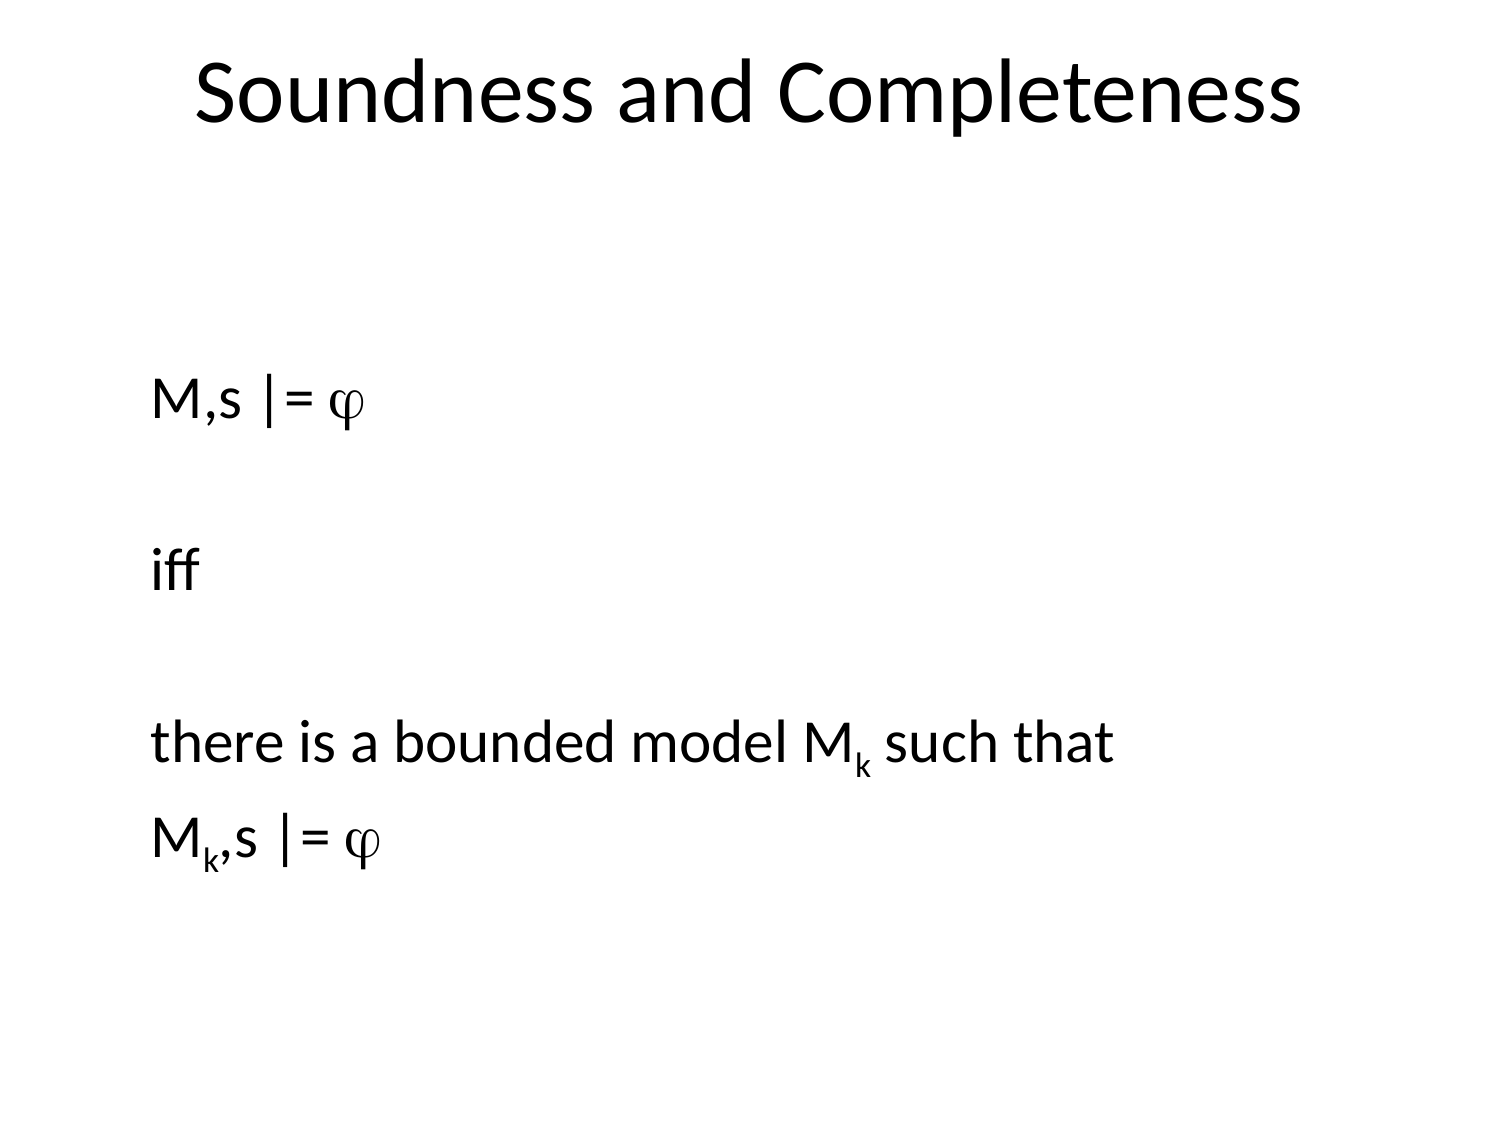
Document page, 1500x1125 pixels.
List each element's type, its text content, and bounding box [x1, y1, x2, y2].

list M,s |=  iff there is a bounded model Mk such that Mk,s |=  [135, 349, 1400, 894]
title Soundness and Completeness [75, 0, 1425, 173]
